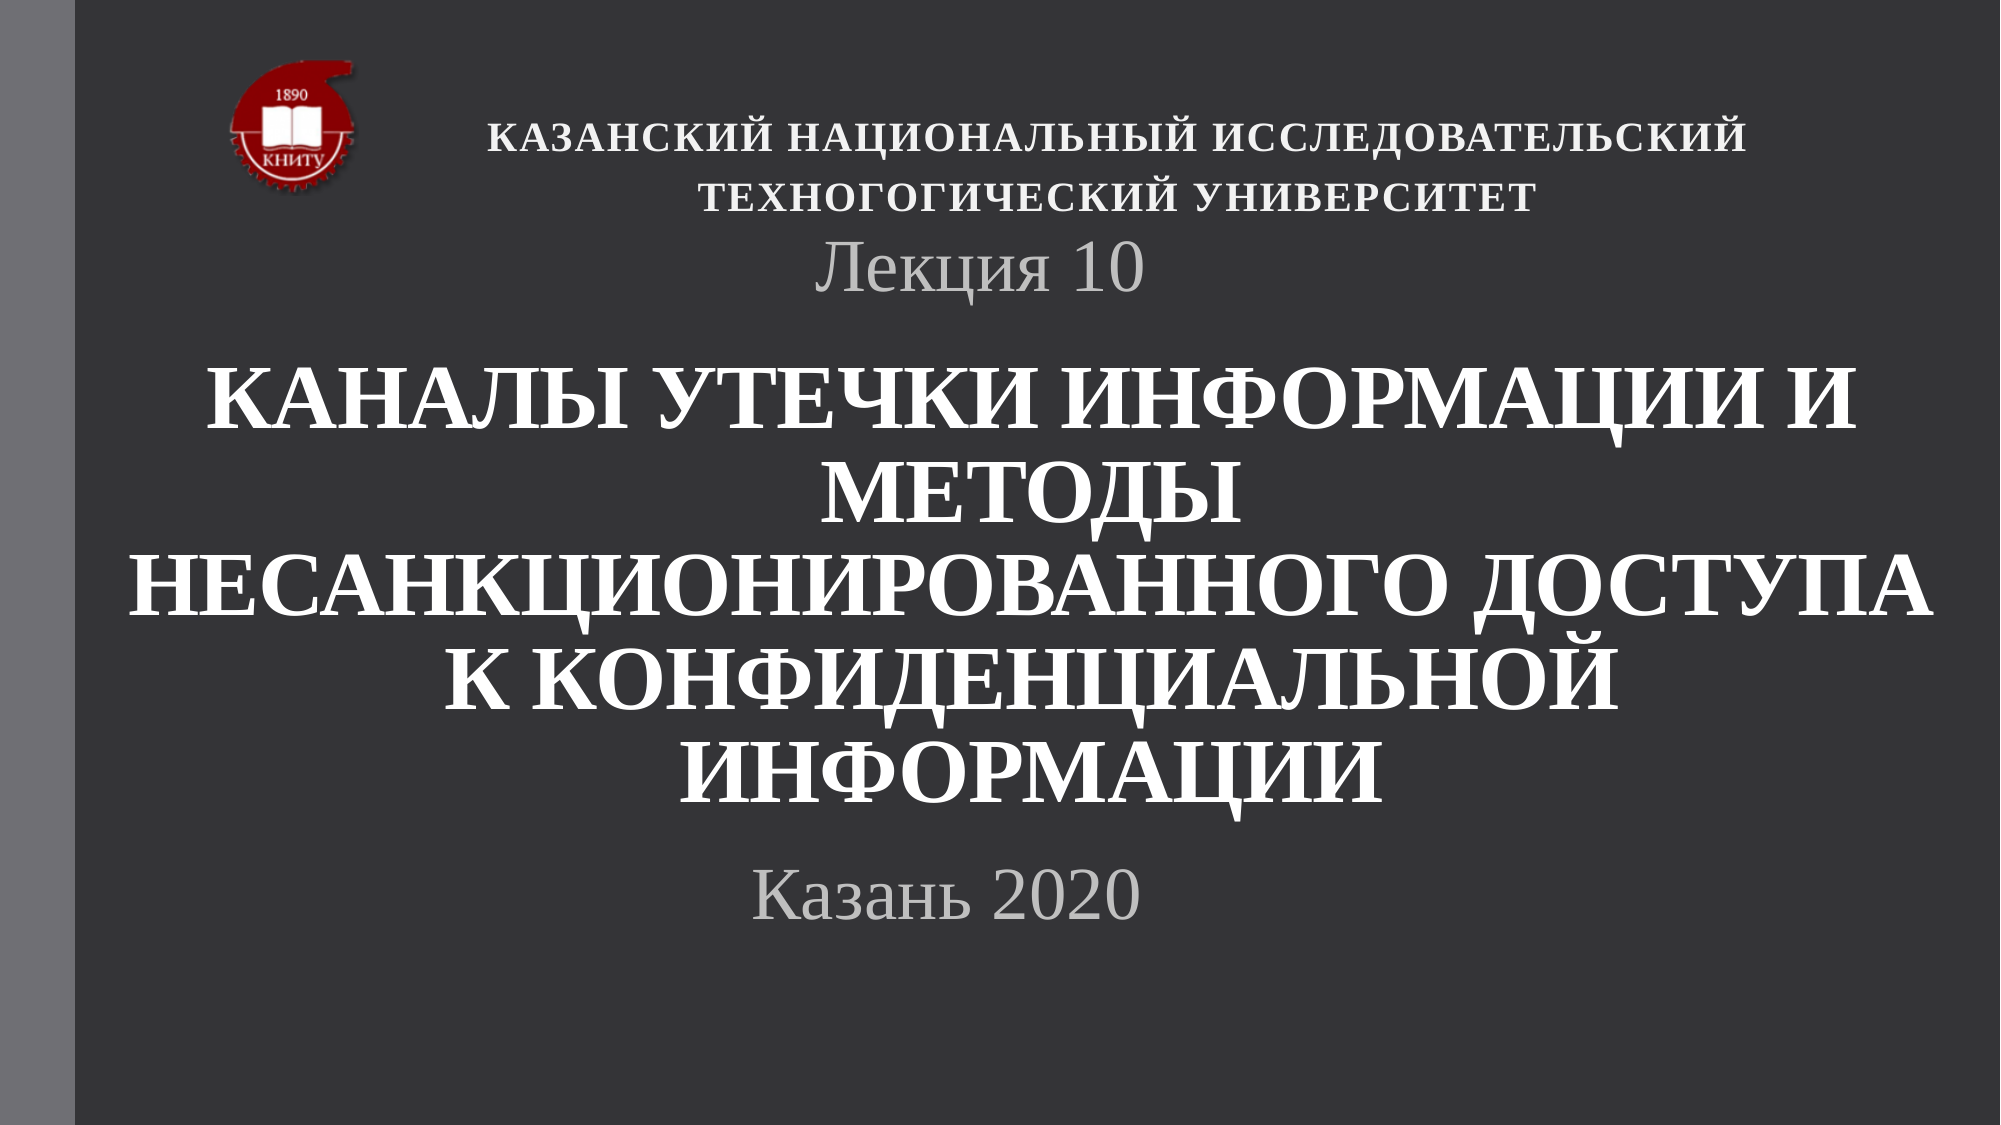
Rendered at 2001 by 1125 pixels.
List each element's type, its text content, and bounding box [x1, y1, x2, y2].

text_box Казань 2020 [736, 843, 1172, 1000]
subtitle Лекция 10 [594, 262, 1367, 372]
title КАНАЛЫ УТЕЧКИ ИНФОРМАЦИИ И МЕТОДЫ НЕСАНКЦИОНИРОВАННОГО ДОСТУПА К КОНФИДЕНЦИАЛЬНОЙ ИНФОРМАЦИИ [99, 361, 1964, 829]
picture [175, 57, 409, 197]
text_box КАЗАНСКИЙ НАЦИОНАЛЬНЫЙ ИССЛЕДОВАТЕЛЬСКИЙ ТЕХНОГОГИЧЕСКИЙ УНИВЕРСИТЕТ [372, 70, 1865, 262]
